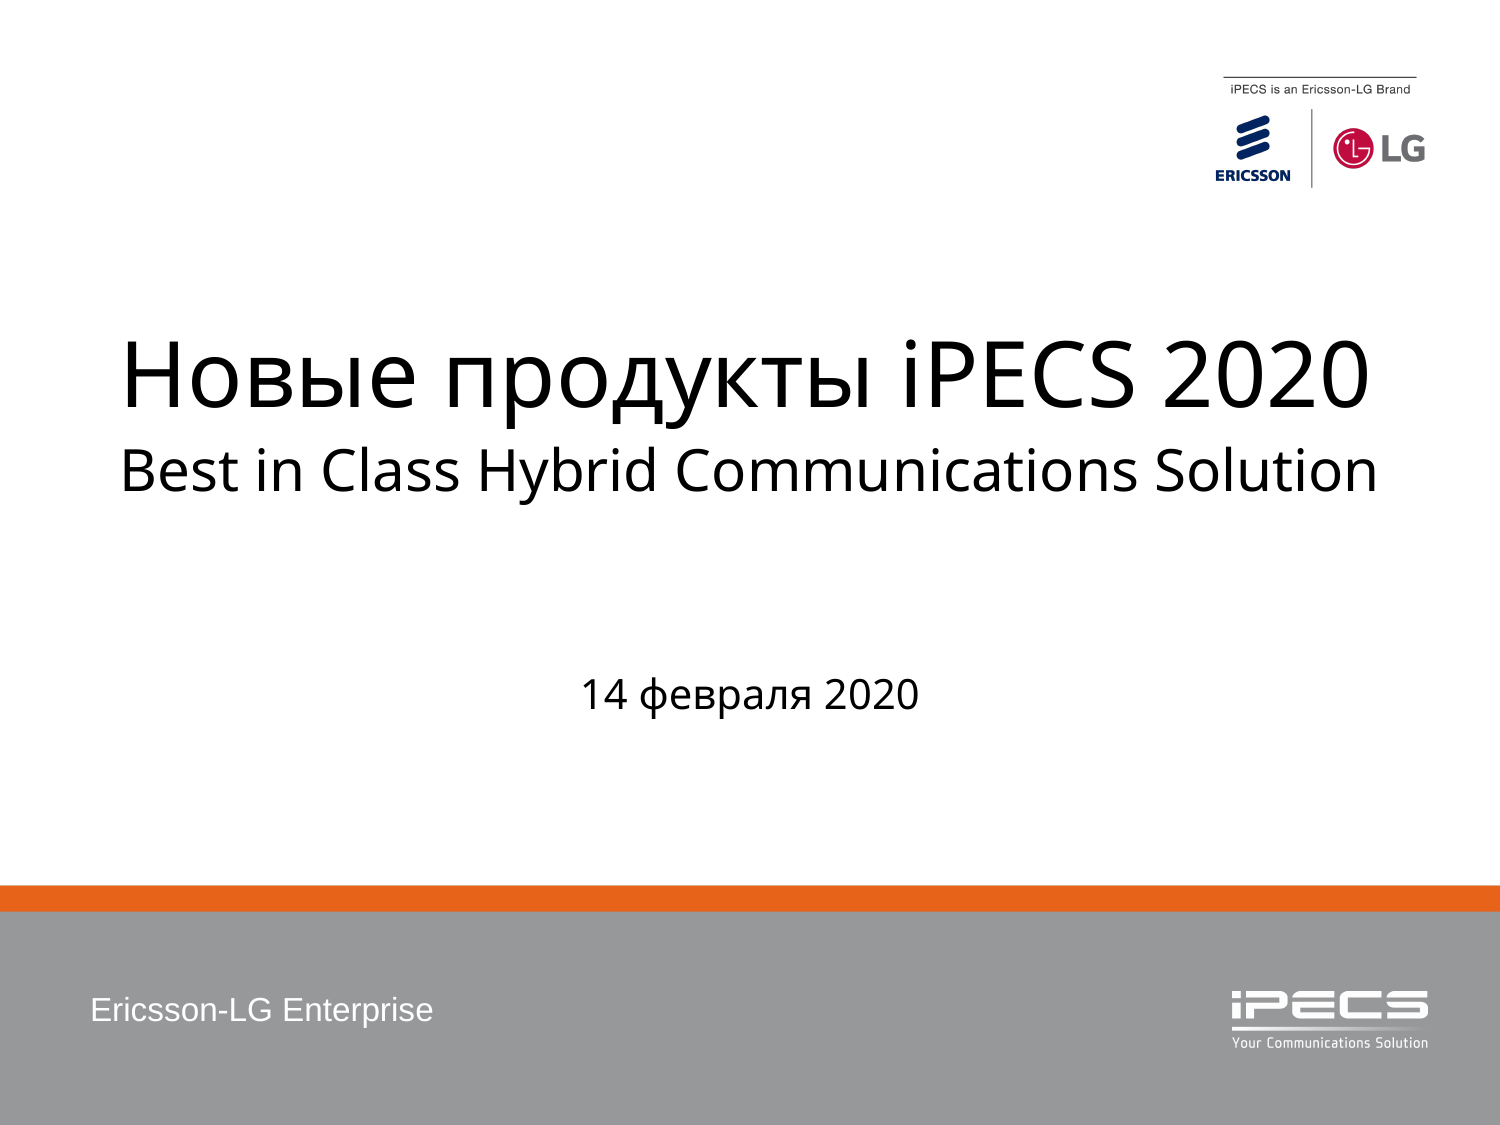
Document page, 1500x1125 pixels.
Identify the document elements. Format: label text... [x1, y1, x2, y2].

title Новые продукты iPECS 2020 Best in Class Hybrid Communications Solution [104, 207, 1396, 600]
subtitle 14 февраля 2020 [104, 626, 1396, 766]
picture [1203, 68, 1436, 196]
picture [1232, 991, 1428, 1048]
list Ericsson-LG Enterprise [74, 984, 592, 1043]
